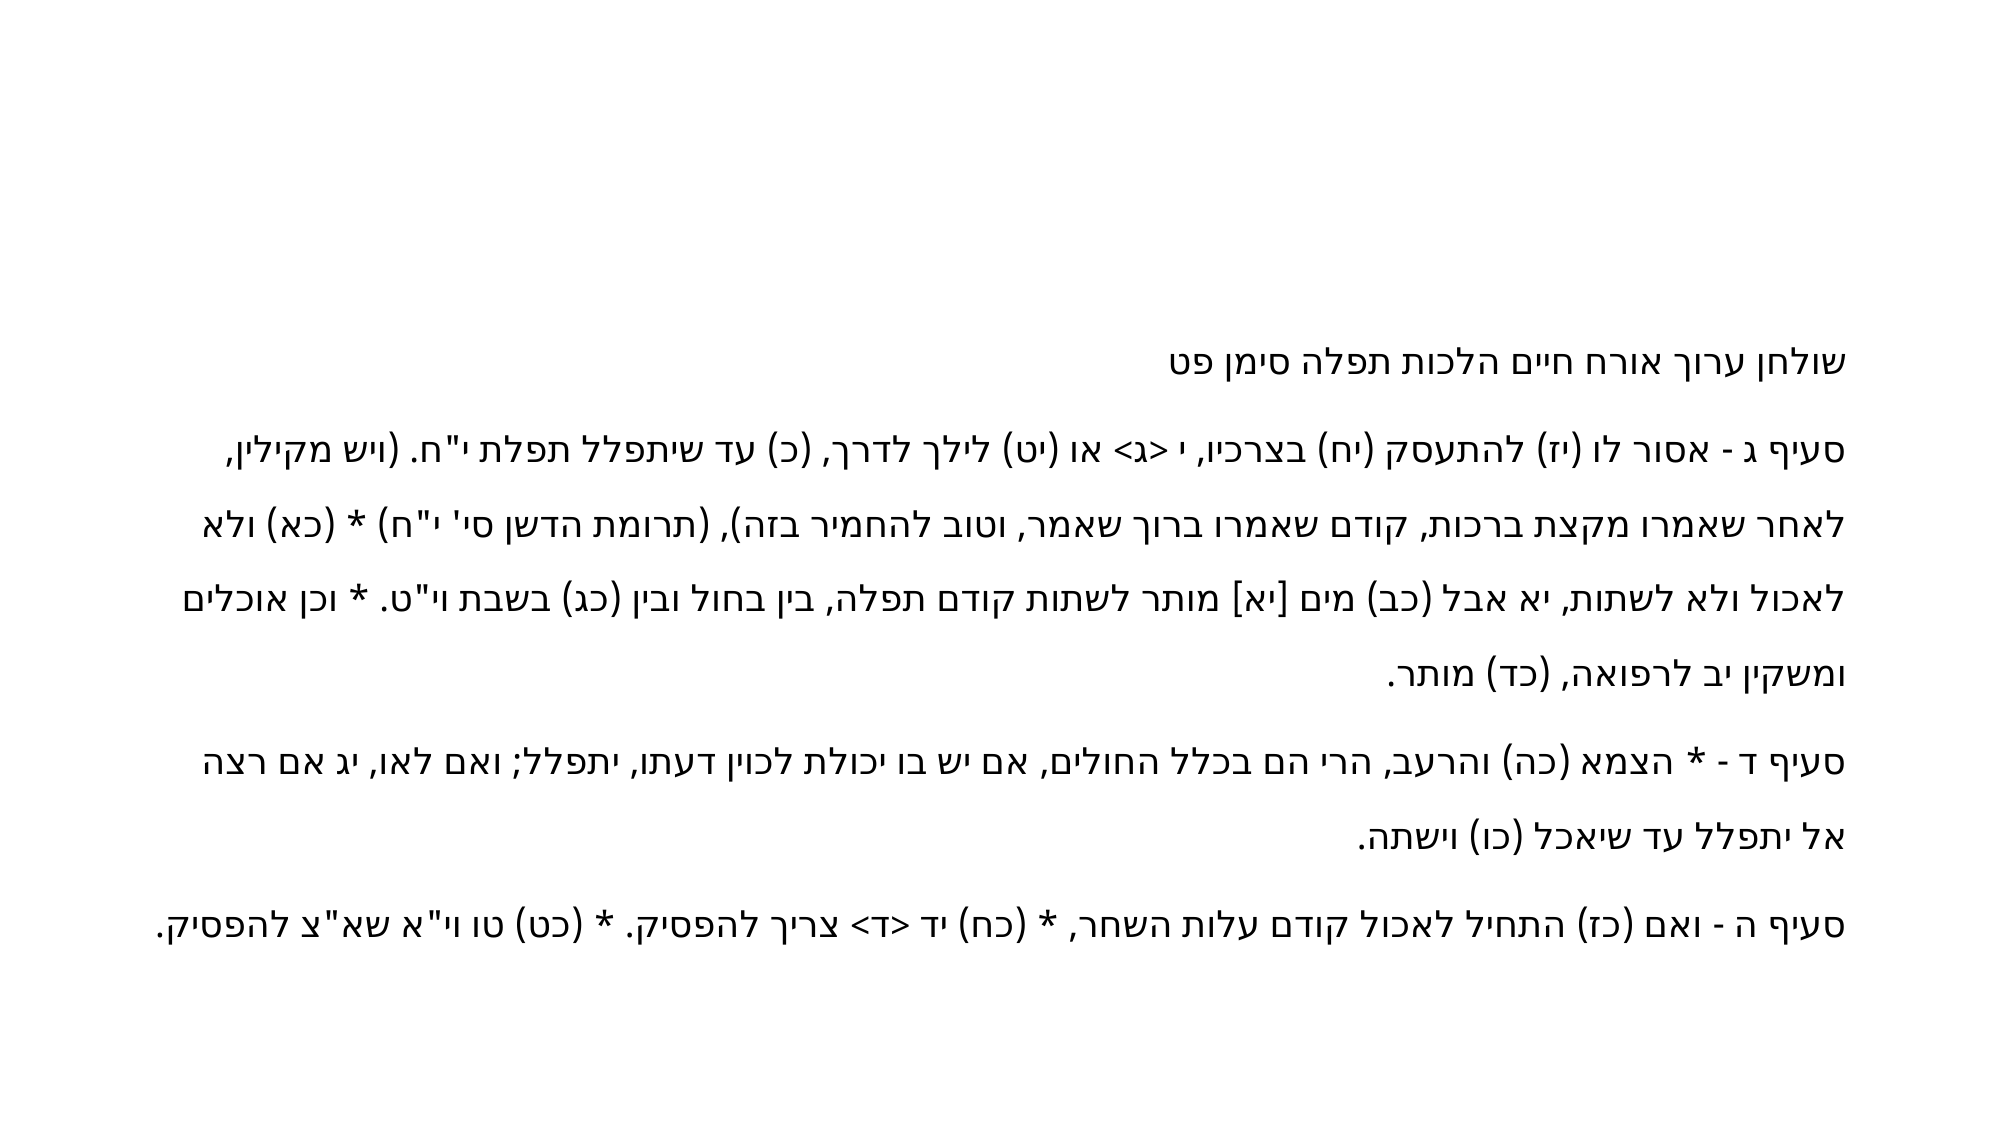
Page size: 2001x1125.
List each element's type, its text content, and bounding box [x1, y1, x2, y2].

list שולחן ערוך אורח חיים הלכות תפלה סימן פט סעיף ג - אסור לו (יז) להתעסק (יח) בצרכיו, י <ג> או (יט) לילך לדרך, (כ) עד שיתפלל תפלת י"ח. (ויש מקילין, לאחר שאמרו מקצת ברכות, קודם שאמרו ברוך שאמר, וטוב להחמיר בזה), (תרומת הדשן סי' י"ח) * (כא) ולא לאכול ולא לשתות, יא אבל (כב) מים [יא] מותר לשתות קודם תפלה, בין בחול ובין (כג) בשבת וי"ט. * וכן אוכלים ומשקין יב לרפואה, (כד) מותר. סעיף ד - * הצמא (כה) והרעב, הרי הם בכלל החולים, אם יש בו יכולת לכוין דעתו, יתפלל; ואם לאו, יג אם רצה אל יתפלל עד שיאכל (כו) וישתה. סעיף ה - ואם (כז) התחיל לאכול קודם עלות השחר, * (כח) יד <ד> צריך להפסיק. * (כט) טו וי"א שא"צ להפסיק. [137, 299, 1863, 1014]
